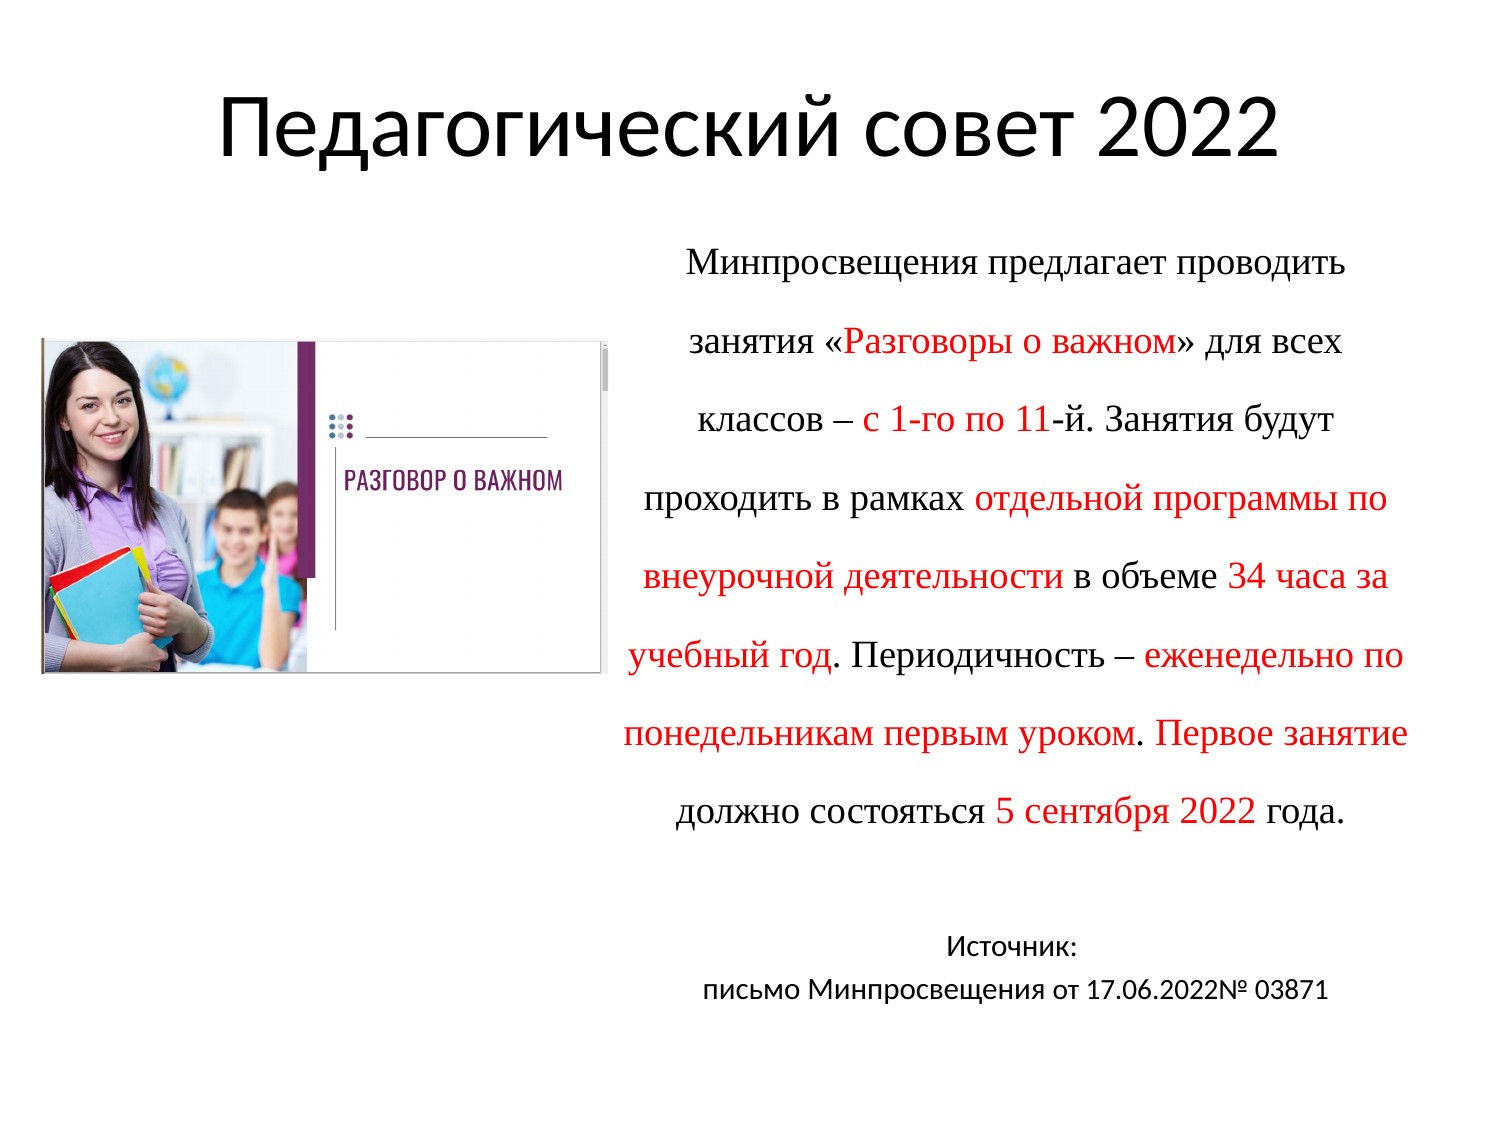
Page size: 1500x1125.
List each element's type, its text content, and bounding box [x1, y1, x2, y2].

picture [41, 337, 609, 675]
title Педагогический совет 2022 [112, 42, 1388, 197]
subtitle Минпросвещения предлагает проводить занятия «Разговоры о важном» для всех классов – с 1-го по 11-й. Занятия будут проходить в рамках отдельной программы по внеурочной деятельности в объеме 34 часа за учебный год. Периодичность – еженедельно по понедельникам первым уроком. Первое занятие должно состояться 5 сентября 2022 года. Источник: письмо Минпросвещения от 17.06.2022№ 03871 [608, 196, 1424, 1059]
